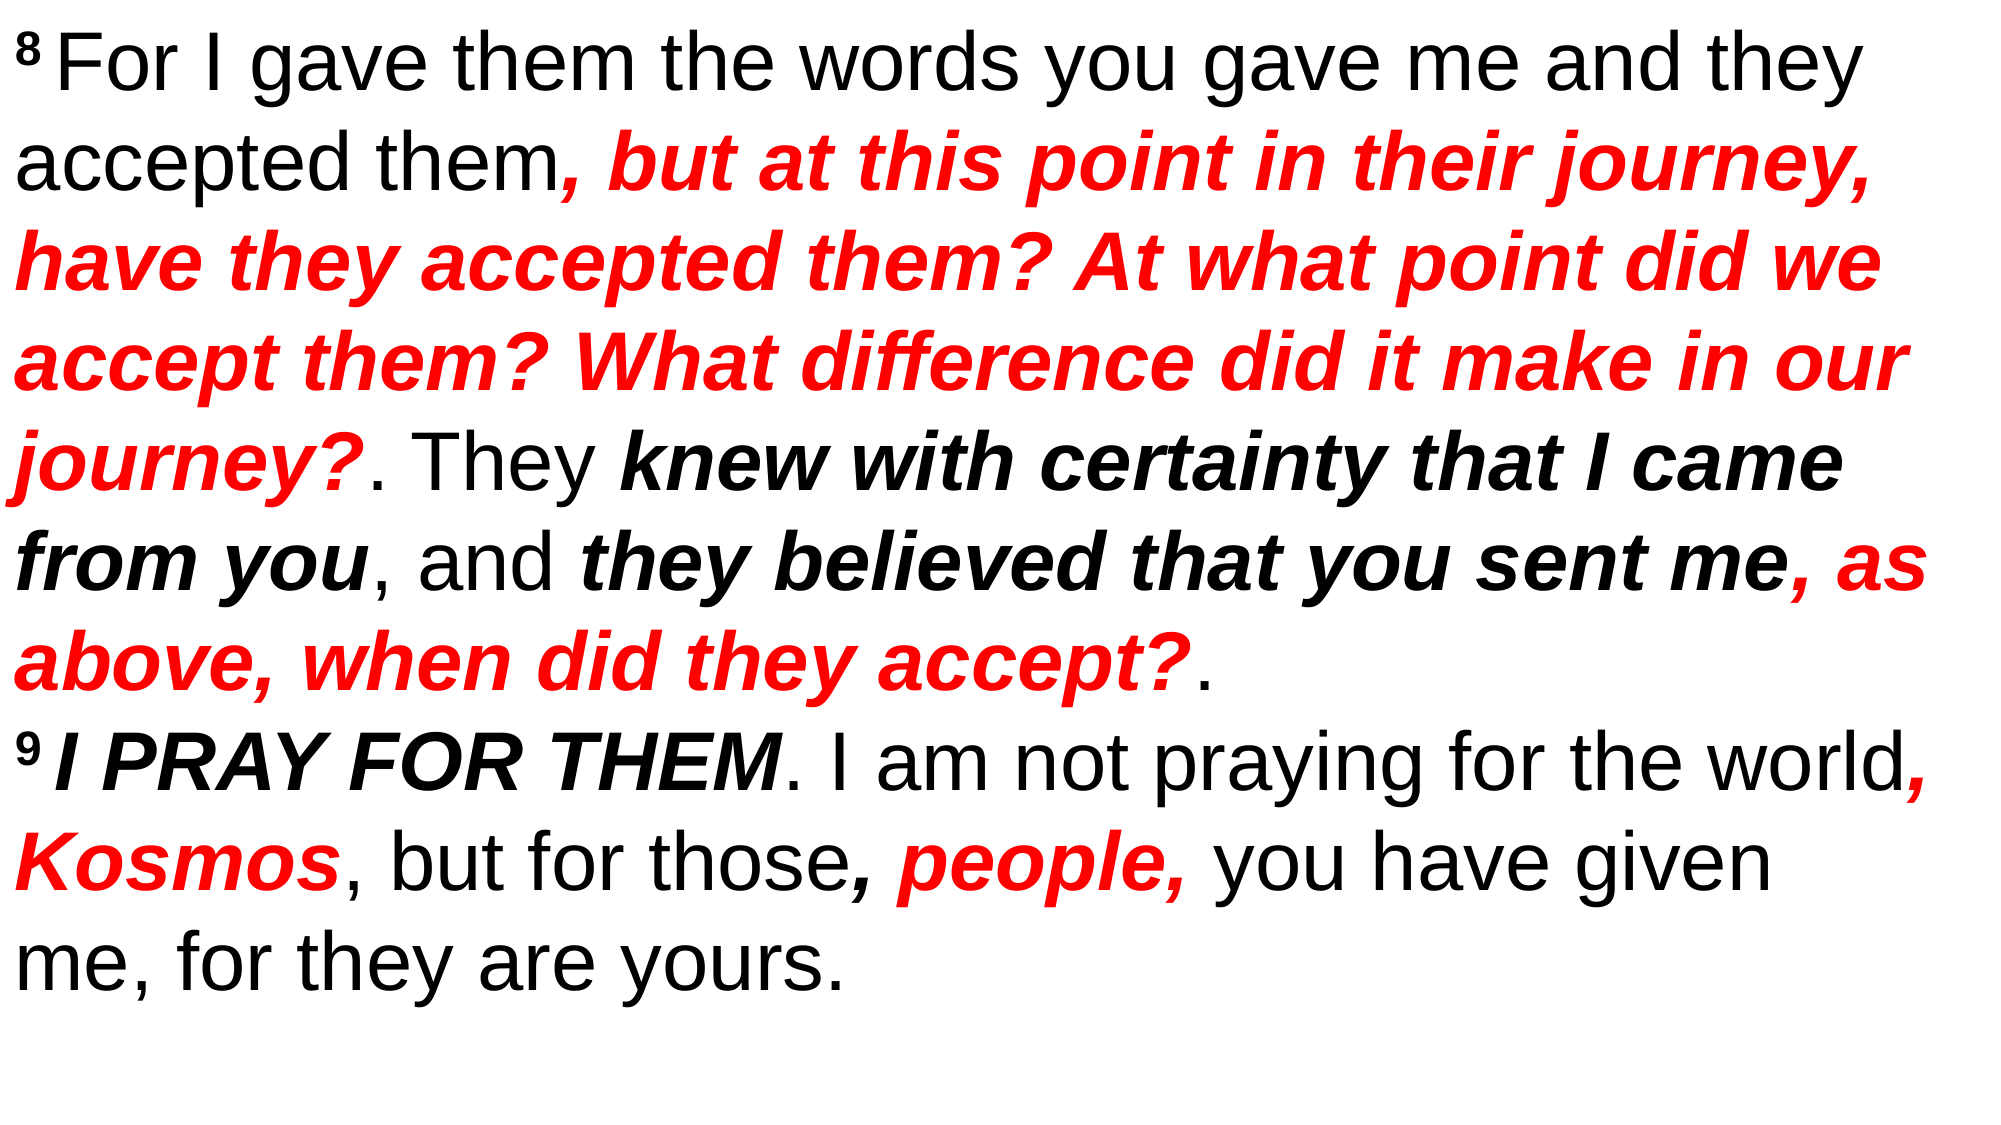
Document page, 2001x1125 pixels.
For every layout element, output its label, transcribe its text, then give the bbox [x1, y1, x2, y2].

text_box 8 For I gave them the words you gave me and they accepted them, but at this point in their journey, have they accepted them? At what point did we accept them? What difference did it make in our journey?. They knew with certainty that I came from you, and they believed that you sent me, as above, when did they accept?. 9 I PRAY FOR THEM. I am not praying for the world, Kosmos, but for those, people, you have given me, for they are yours. [0, 0, 2000, 1015]
